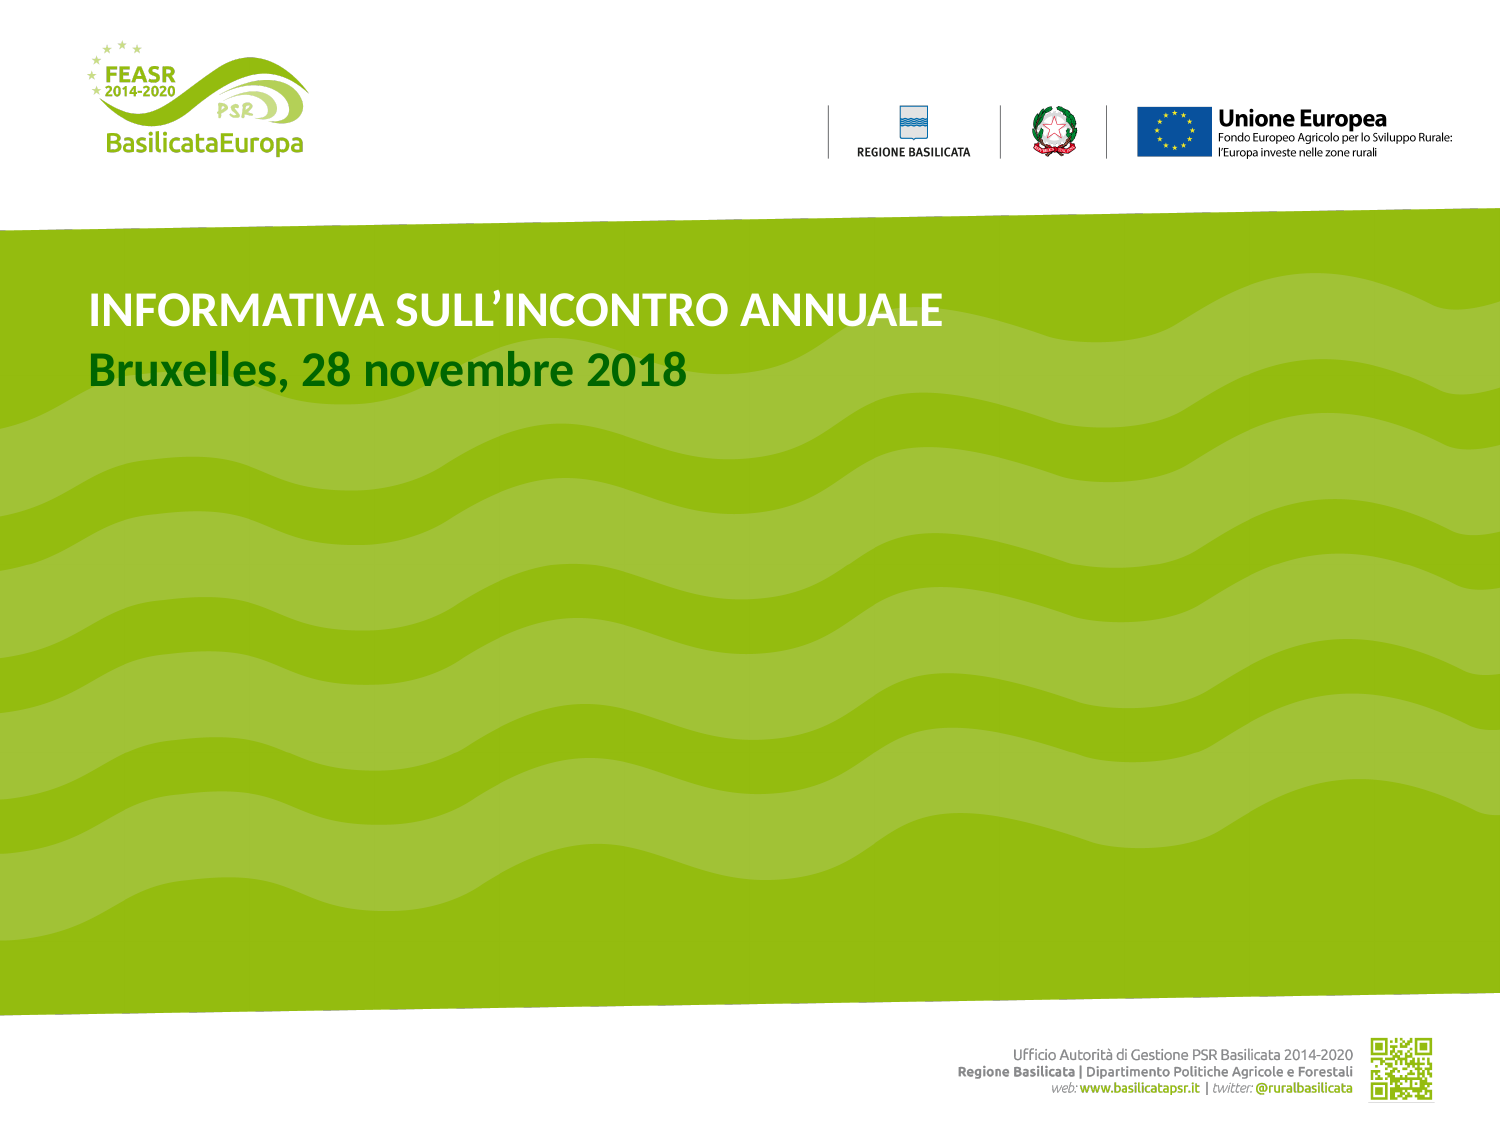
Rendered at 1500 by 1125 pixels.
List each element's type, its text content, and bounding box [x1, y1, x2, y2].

picture [0, 0, 1500, 1125]
text_box INFORMATIVA SULL’INCONTRO ANNUALE Bruxelles, 28 novembre 2018 [73, 269, 1459, 465]
